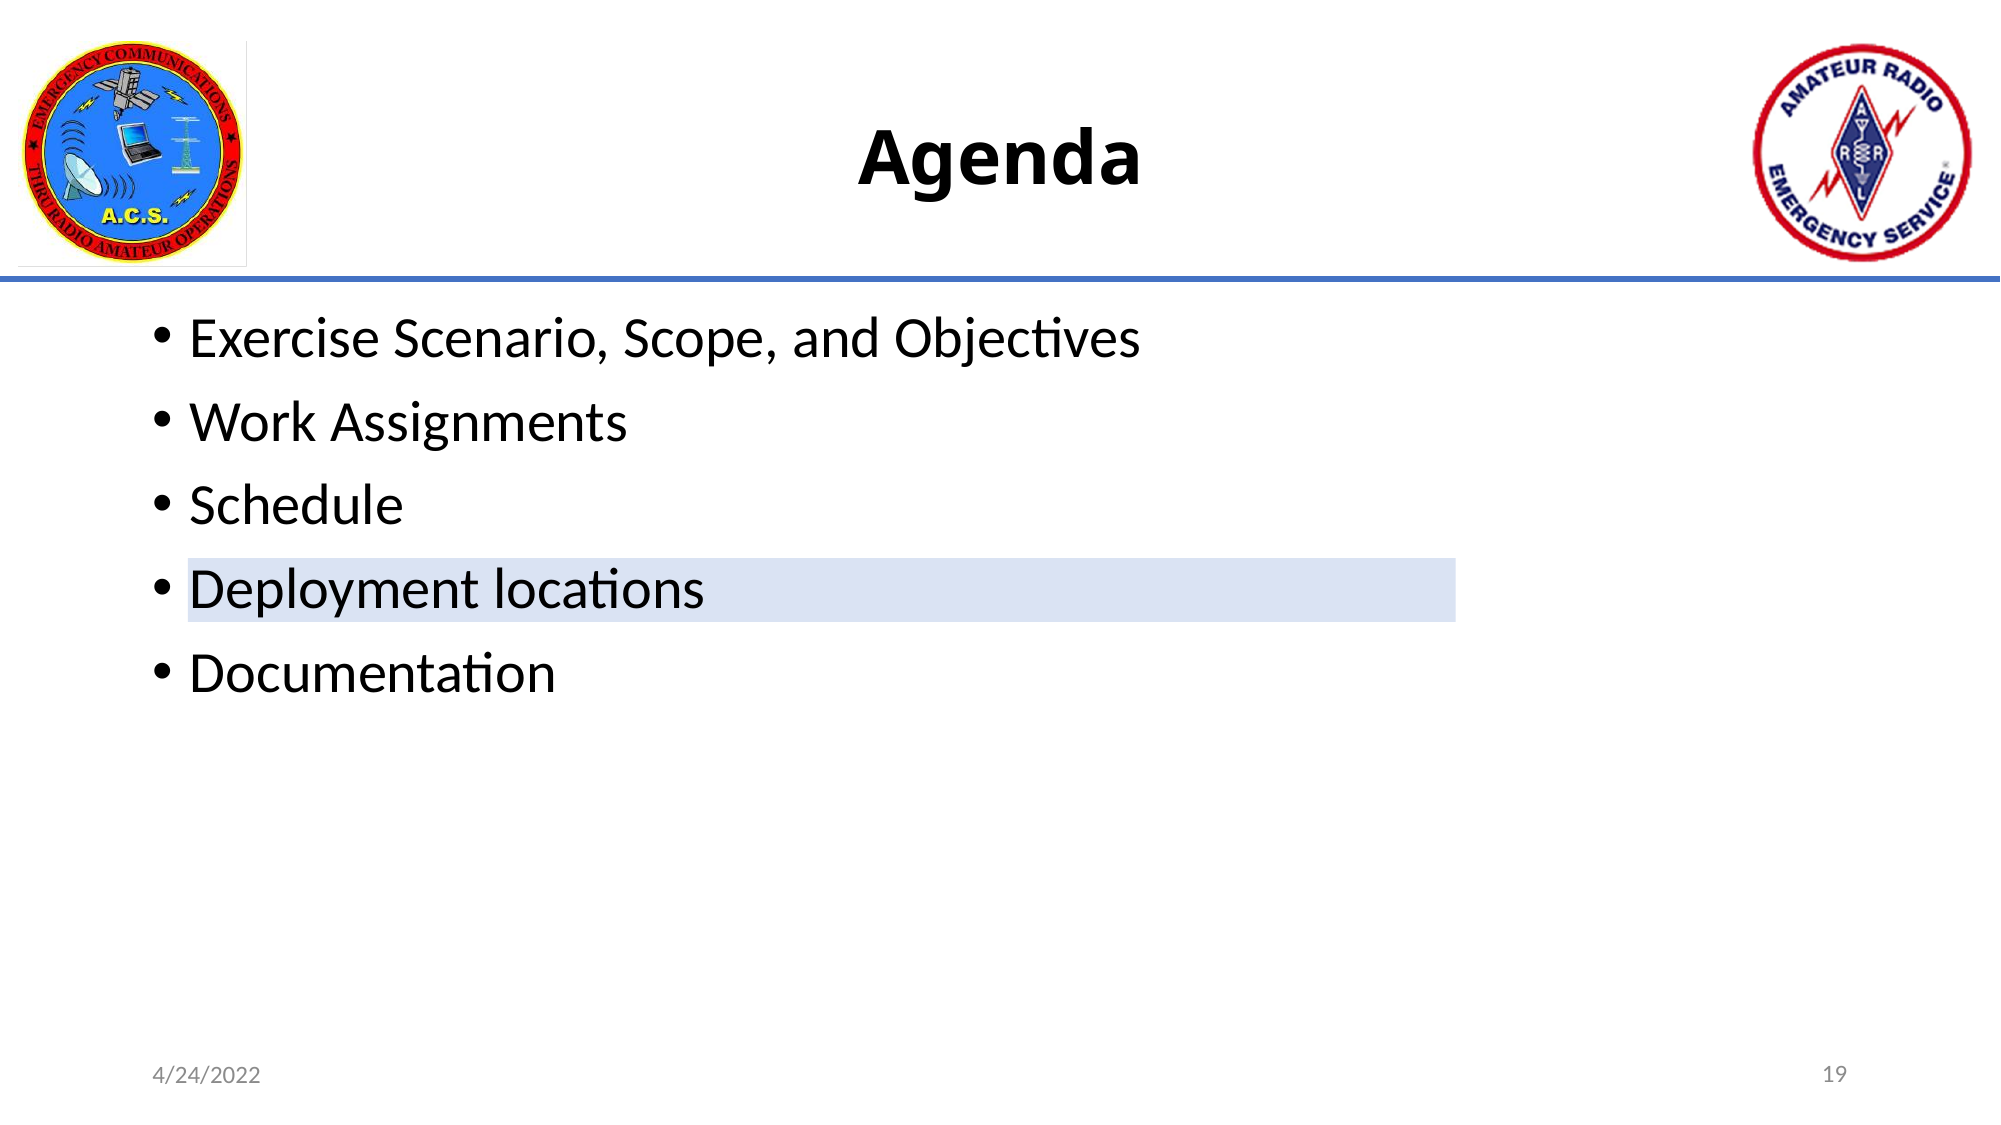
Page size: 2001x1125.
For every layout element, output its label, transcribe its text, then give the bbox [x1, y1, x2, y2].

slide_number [137, 1043, 588, 1104]
list Exercise Scenario, Scope, and Objectives Work Assignments Schedule Deployment locations Documentation [137, 299, 1863, 1014]
picture [1750, 41, 1975, 267]
slide_number 19 [1412, 1042, 1863, 1103]
picture [18, 41, 247, 267]
title Agenda [264, 59, 1738, 262]
